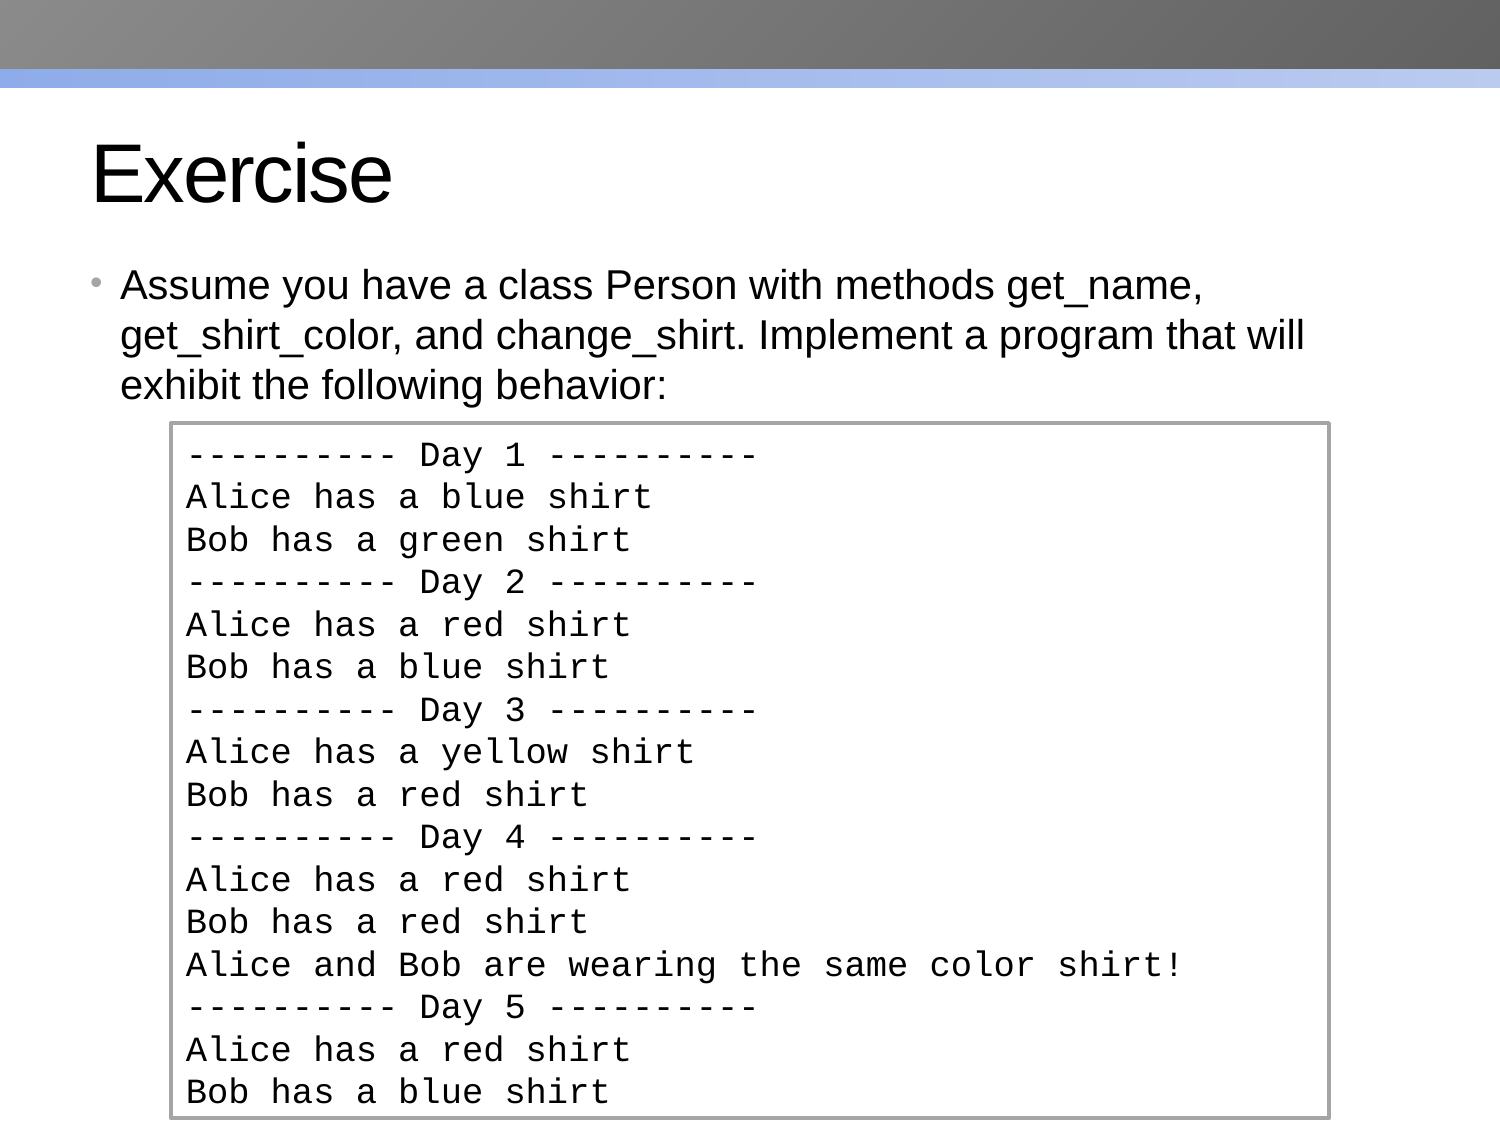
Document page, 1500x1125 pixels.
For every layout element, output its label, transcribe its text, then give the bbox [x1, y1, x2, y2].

title Exercise [75, 87, 1425, 249]
text_box ---------- Day 1 ---------- Alice has a blue shirt Bob has a green shirt ---------- Day 2 ---------- Alice has a red shirt Bob has a blue shirt ---------- Day 3 ---------- Alice has a yellow shirt Bob has a red shirt ---------- Day 4 ---------- Alice has a red shirt Bob has a red shirt Alice and Bob are wearing the same color shirt! ---------- Day 5 ---------- Alice has a red shirt Bob has a blue shirt [169, 421, 1331, 1120]
list Assume you have a class Person with methods get_name, get_shirt_color, and change_shirt. Implement a program that will exhibit the following behavior: [75, 249, 1425, 438]
